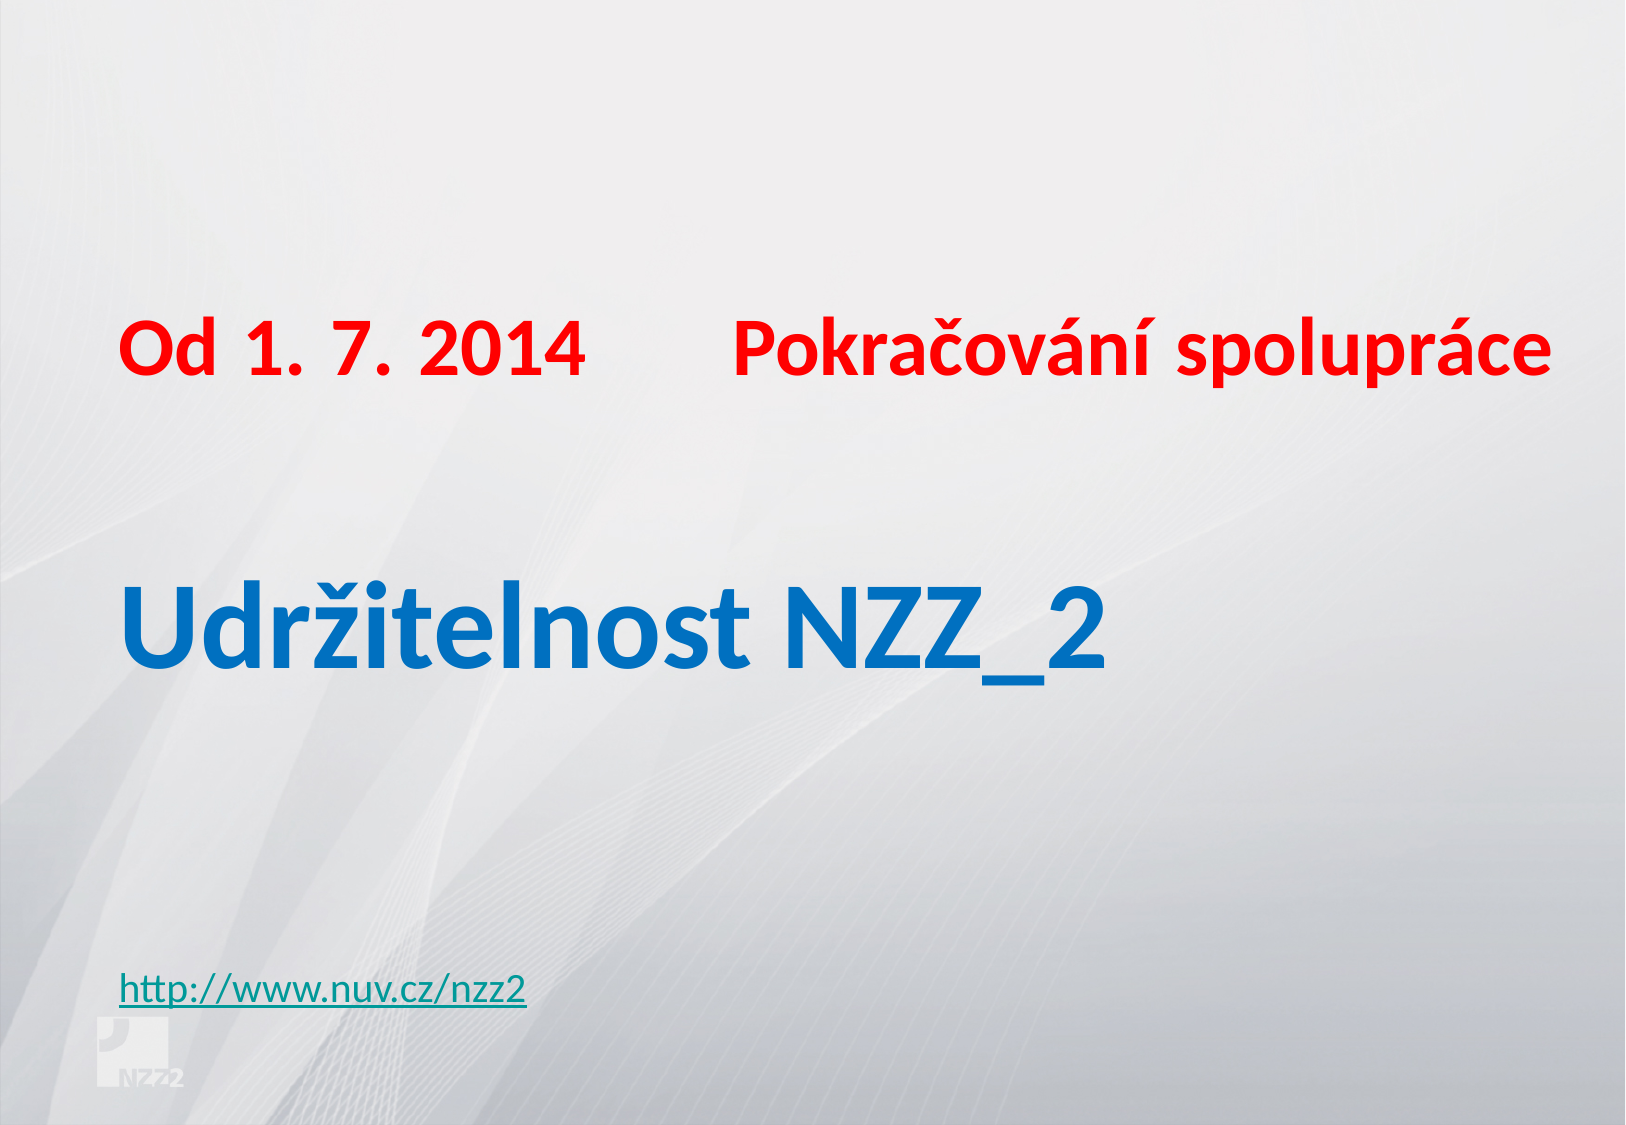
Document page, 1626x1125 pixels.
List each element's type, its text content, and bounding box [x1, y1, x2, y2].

text_box Od 1. 7. 2014 Pokračování spolupráce Udržitelnost NZZ_2 http://www.nuv.cz/nzz2 [103, 278, 1569, 1125]
picture [0, 0, 1626, 1125]
